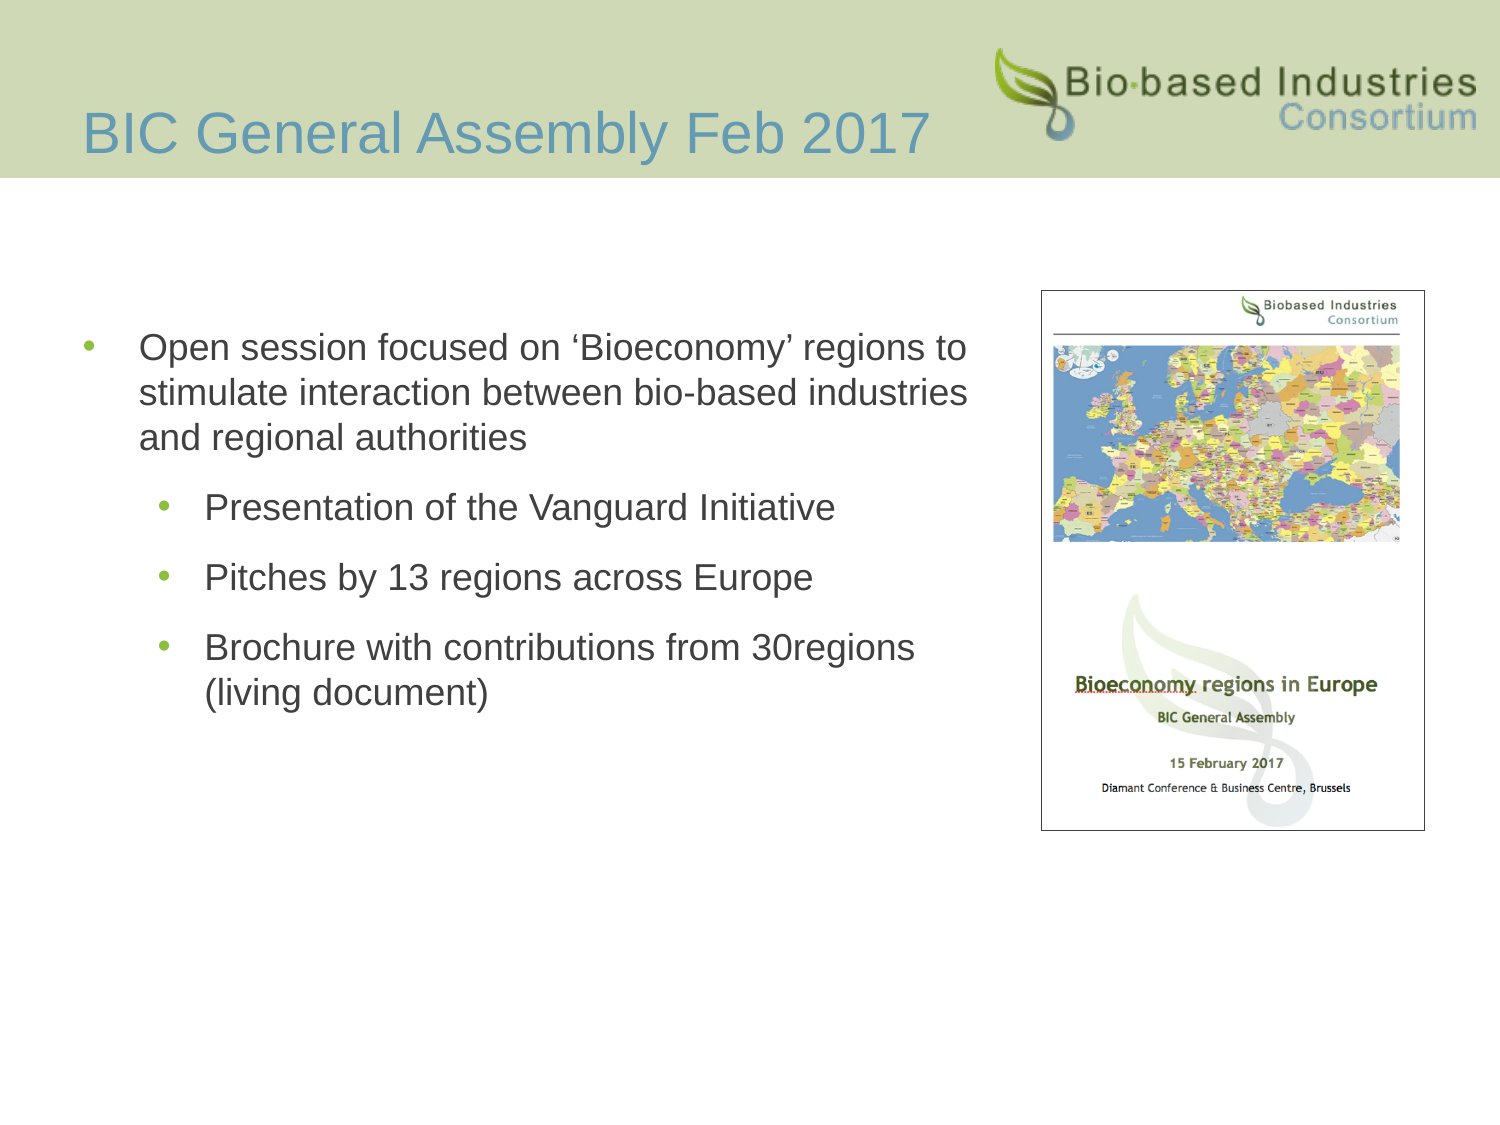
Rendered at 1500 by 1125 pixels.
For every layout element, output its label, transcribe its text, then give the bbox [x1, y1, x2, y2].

title BIC General Assembly Feb 2017 [74, 87, 1426, 184]
picture [995, 48, 1476, 141]
list Open session focused on ‘Bioeconomy’ regions to stimulate interaction between bio-based industries and regional authorities Presentation of the Vanguard Initiative Pitches by 13 regions across Europe Brochure with contributions from 30regions (living document) [74, 314, 1014, 831]
picture [1041, 290, 1426, 831]
